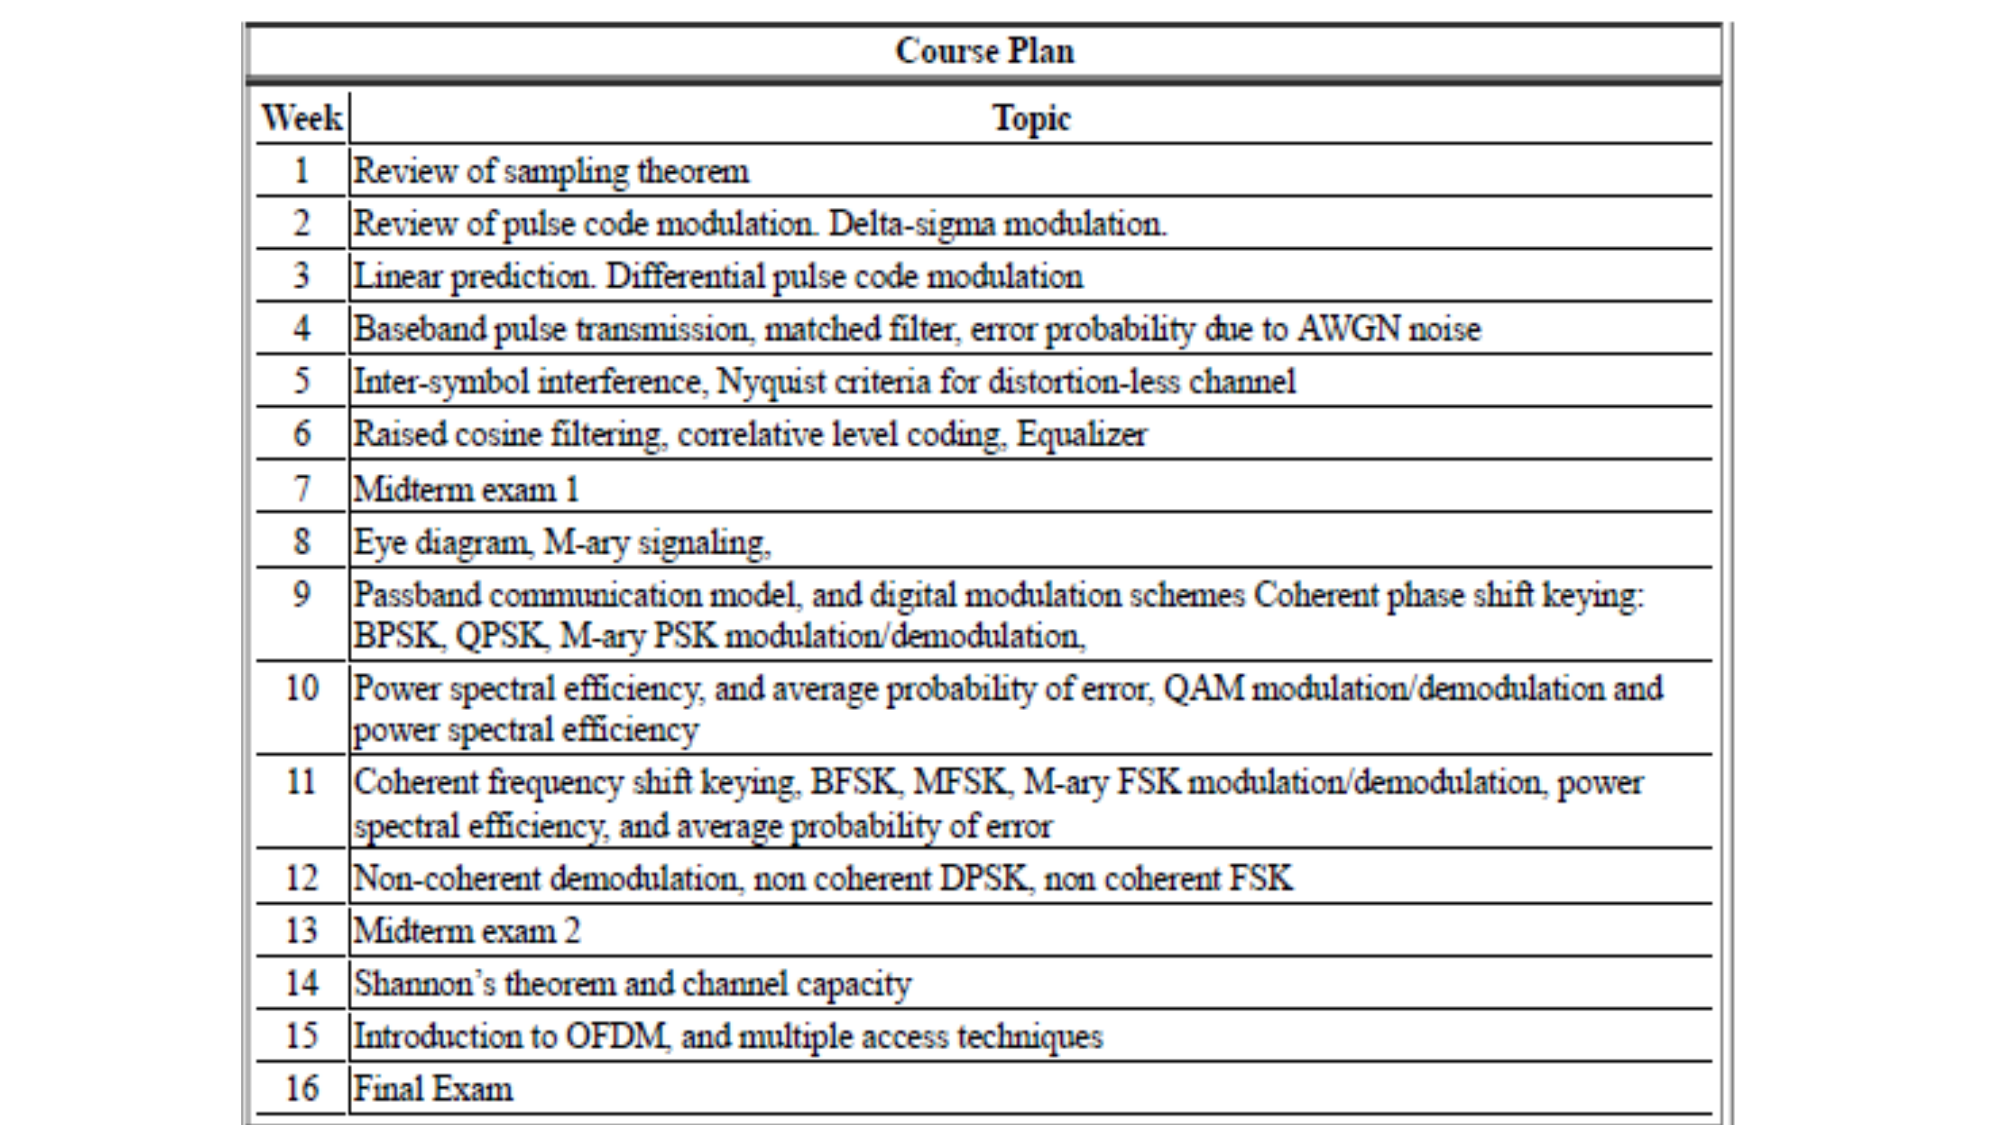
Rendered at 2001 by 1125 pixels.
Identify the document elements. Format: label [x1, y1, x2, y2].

picture [241, 19, 1740, 1125]
